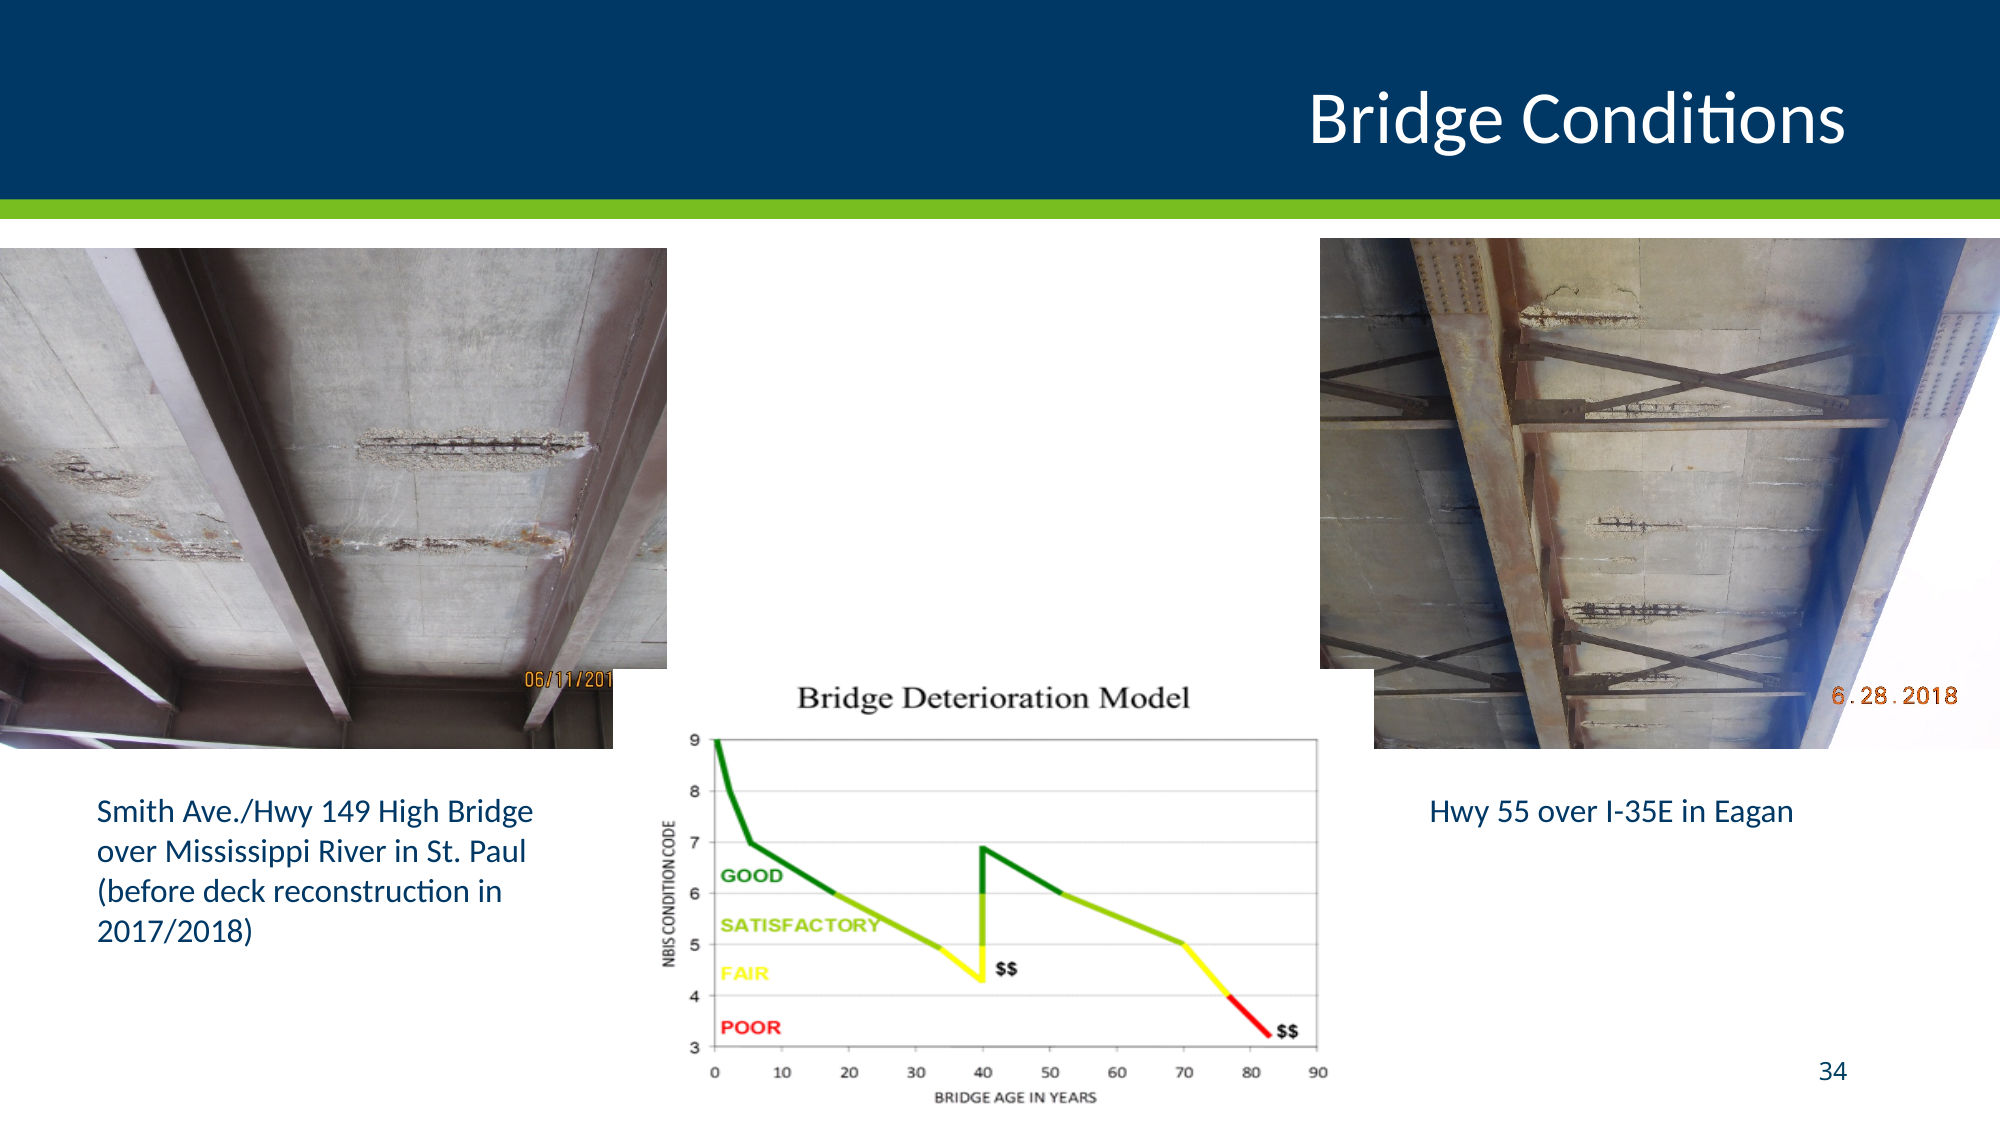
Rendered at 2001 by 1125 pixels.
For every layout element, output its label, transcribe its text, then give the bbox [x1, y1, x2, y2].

text_box Hwy 55 over I-35E in Eagan [1414, 781, 1841, 837]
slide_number 34 [1622, 1042, 1863, 1103]
picture [0, 238, 2000, 1125]
title Bridge Conditions [512, 25, 1863, 213]
text_box Smith Ave./Hwy 149 High Bridge over Mississippi River in St. Paul (before deck reconstruction in 2017/2018) [82, 781, 582, 957]
